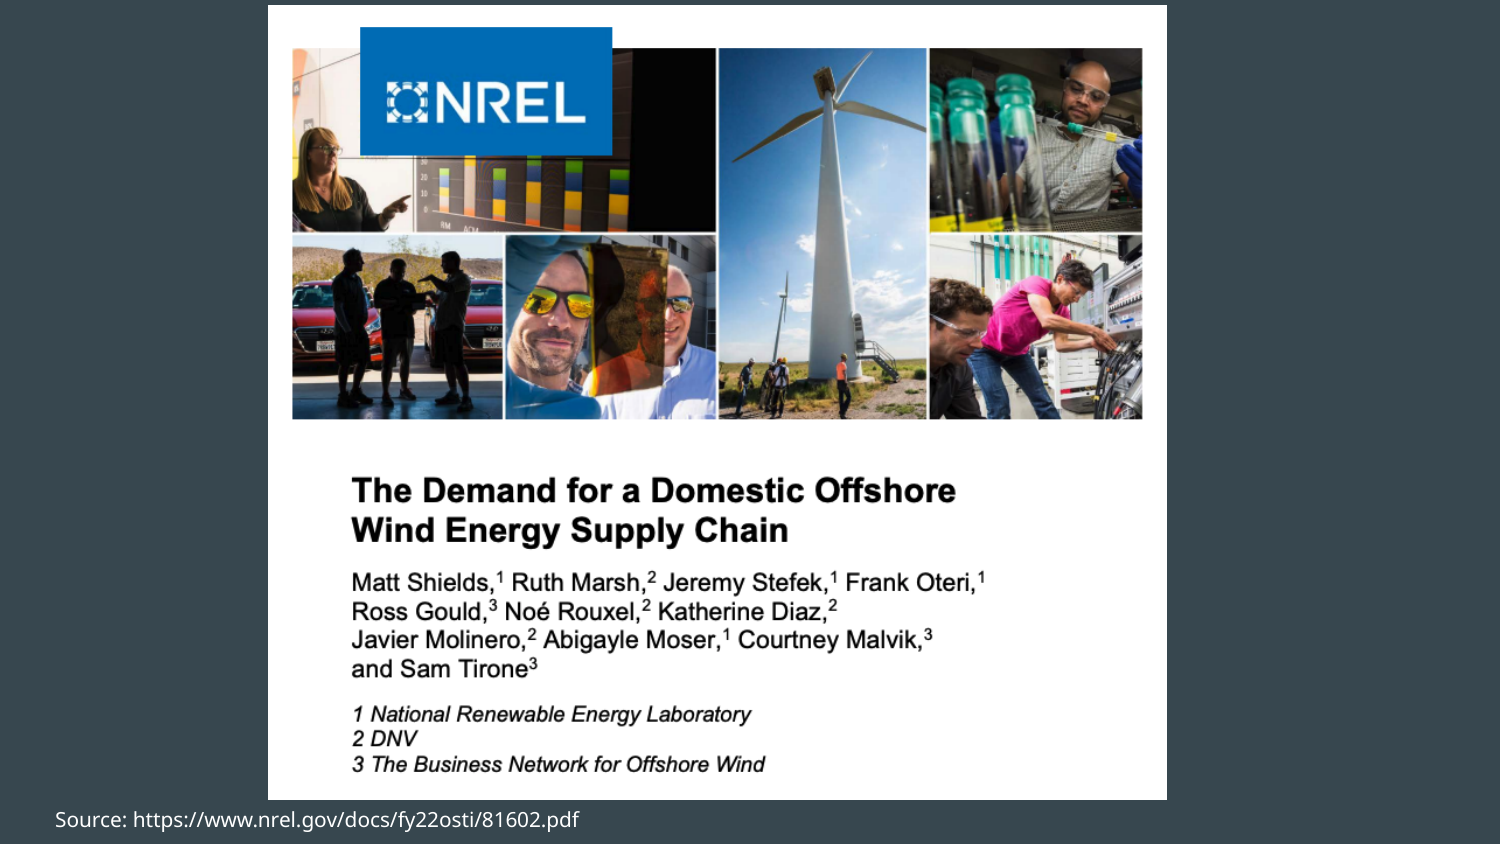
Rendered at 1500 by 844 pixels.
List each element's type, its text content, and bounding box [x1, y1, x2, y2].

text_box Source: https://www.nrel.gov/docs/fy22osti/81602.pdf [40, 794, 1320, 844]
picture [268, 5, 1167, 800]
